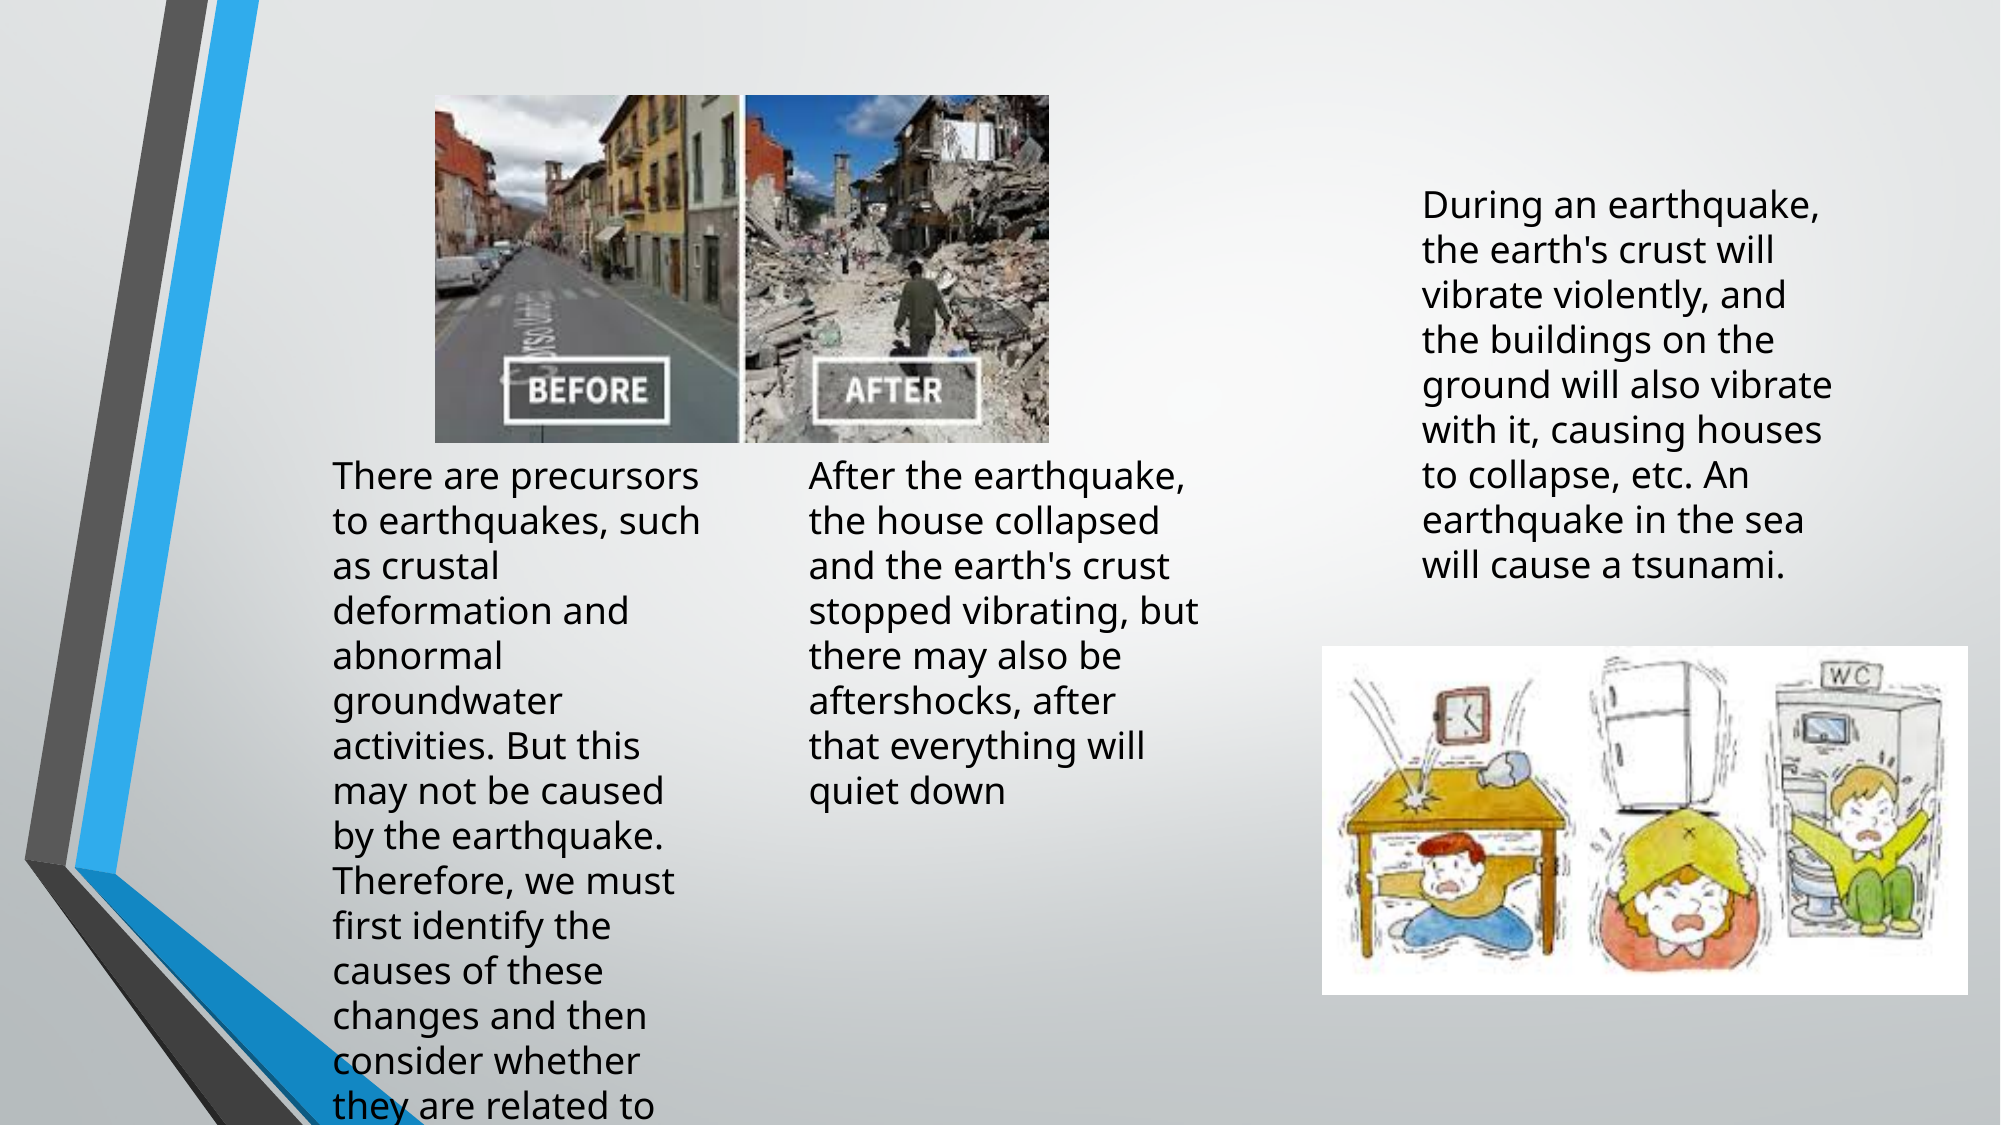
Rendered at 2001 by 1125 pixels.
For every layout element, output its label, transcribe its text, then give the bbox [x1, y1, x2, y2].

picture [435, 94, 1049, 443]
picture [1321, 646, 1969, 995]
text_box There are precursors to earthquakes, such as crustal deformation and abnormal groundwater activities. But this may not be caused by the earthquake. Therefore, we must first identify the causes of these changes and then consider whether they are related to earthquakes. [317, 444, 718, 1125]
text_box After the earthquake, the house collapsed and the earth's crust stopped vibrating, but there may also be aftershocks, after that everything will quiet down [793, 444, 1244, 820]
text_box During an earthquake, the earth's crust will vibrate violently, and the buildings on the ground will also vibrate with it, causing houses to collapse, etc. An earthquake in the sea will cause a tsunami. [1406, 173, 1857, 594]
